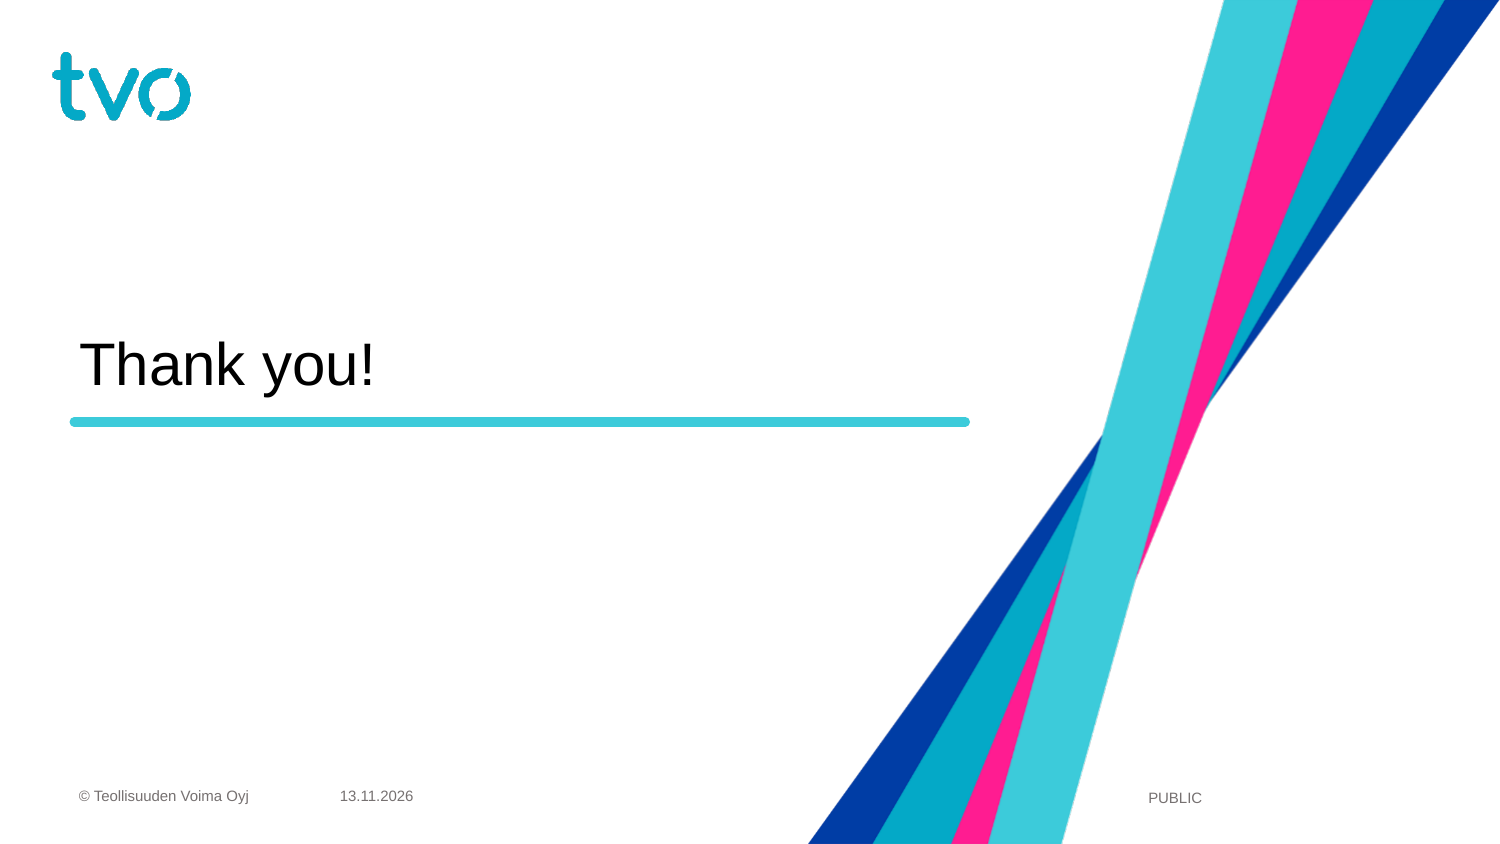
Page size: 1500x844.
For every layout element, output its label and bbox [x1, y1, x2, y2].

picture [808, 0, 1500, 844]
picture [0, 0, 242, 173]
